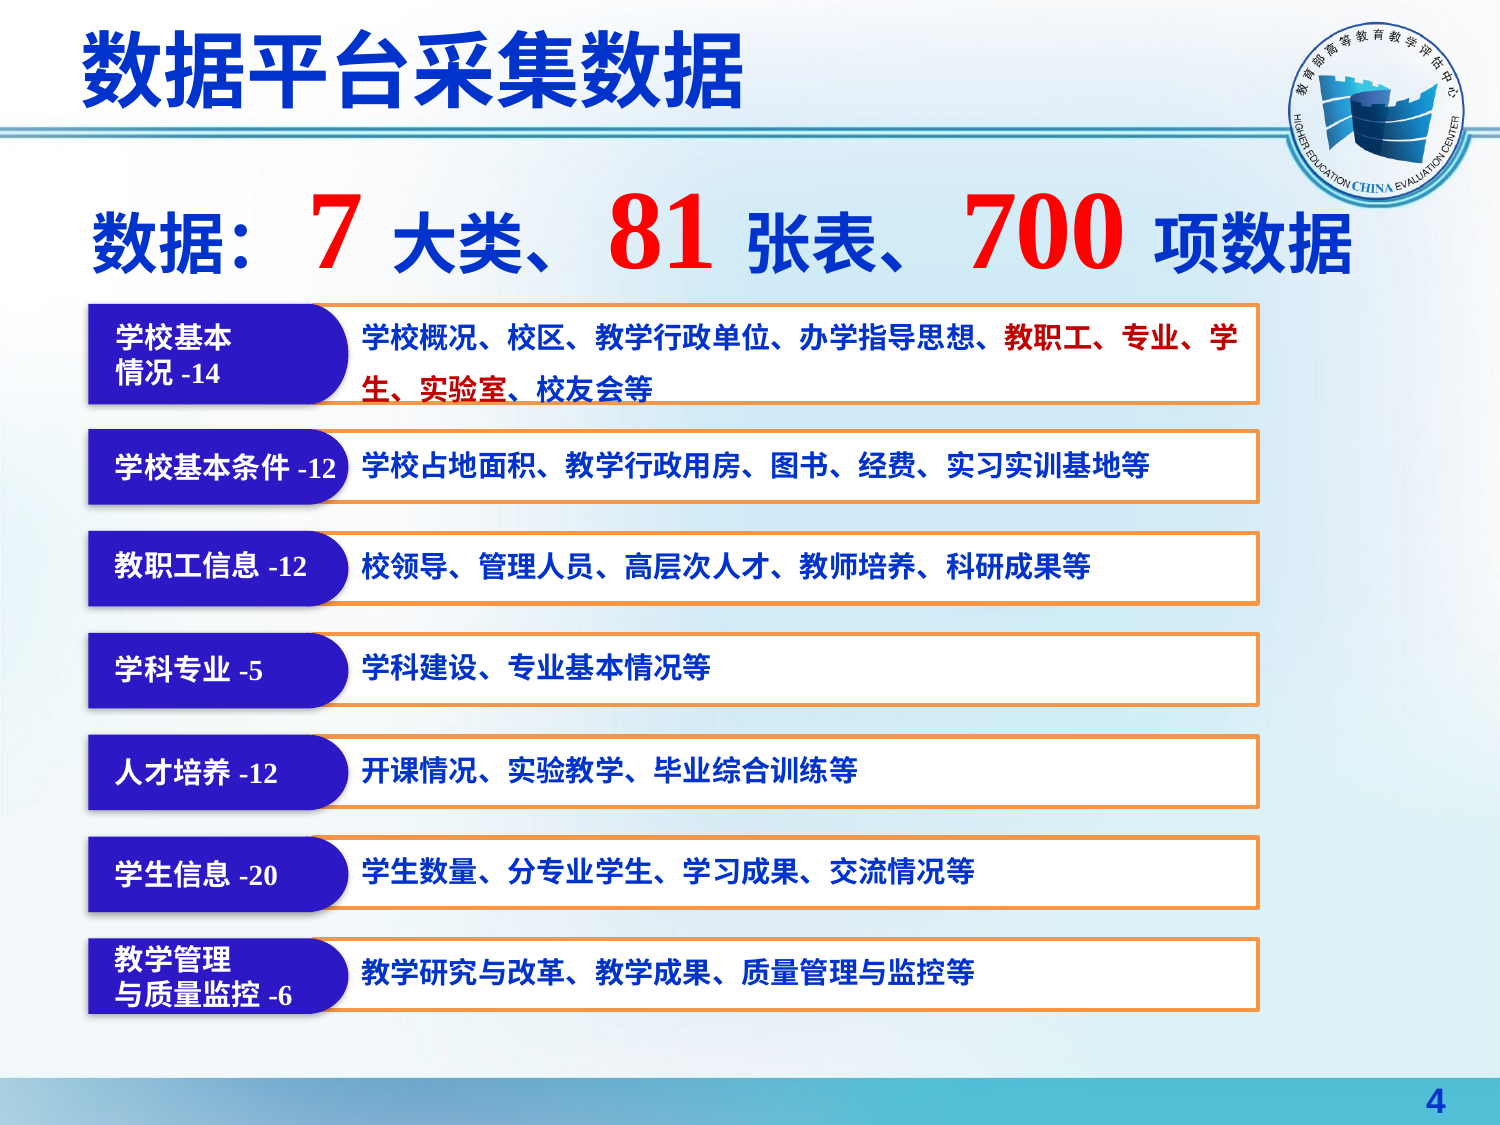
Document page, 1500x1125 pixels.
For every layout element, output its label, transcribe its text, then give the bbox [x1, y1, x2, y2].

picture [0, 0, 1500, 1125]
text_box 数据平台采集数据 [64, 10, 1331, 127]
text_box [88, 303, 1259, 1020]
text_box 数据：7大类、81张表、700项数据 [76, 148, 1500, 299]
